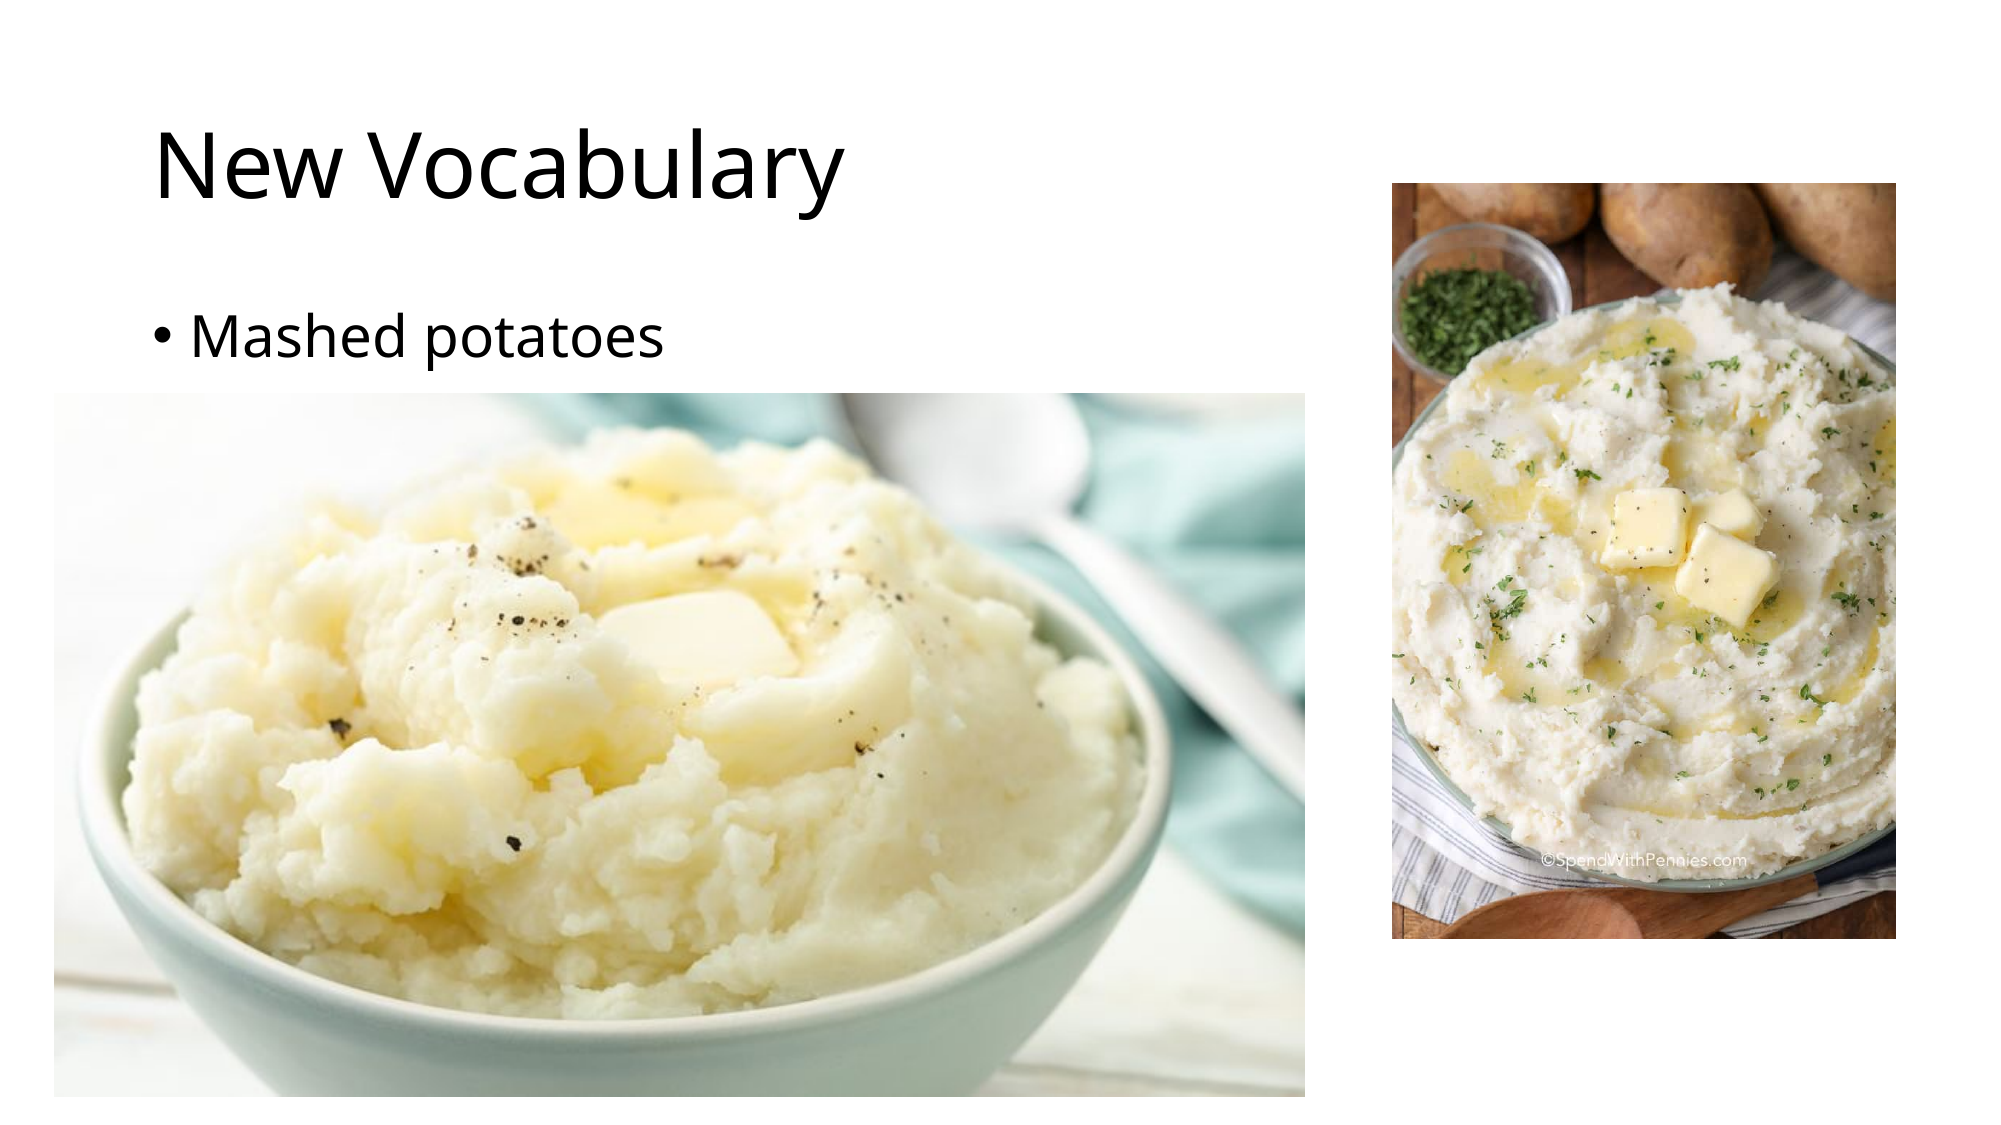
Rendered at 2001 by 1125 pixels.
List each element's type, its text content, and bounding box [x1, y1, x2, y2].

title New Vocabulary [137, 59, 1863, 278]
picture [1392, 183, 1896, 939]
list Mashed potatoes [137, 299, 1863, 1014]
picture [54, 393, 1305, 1097]
